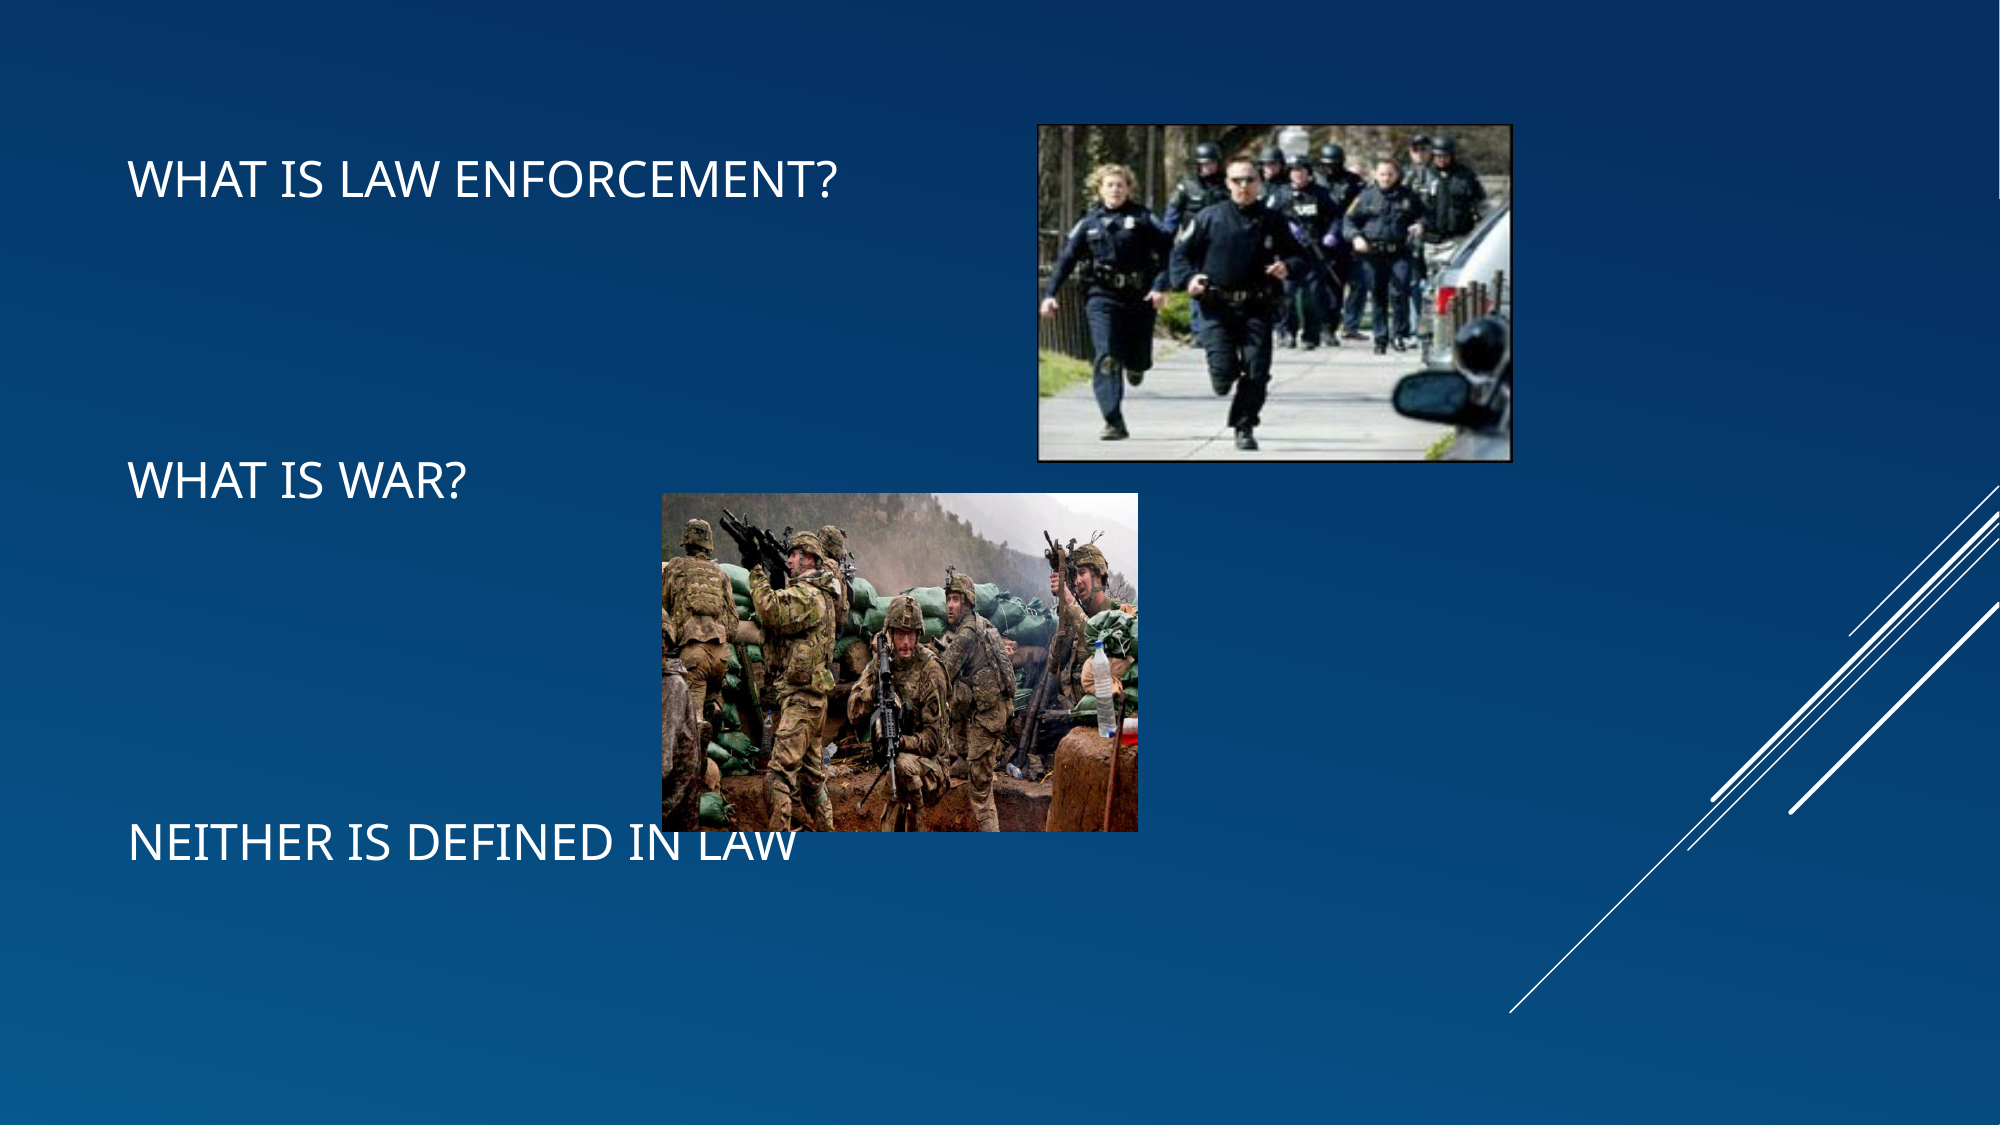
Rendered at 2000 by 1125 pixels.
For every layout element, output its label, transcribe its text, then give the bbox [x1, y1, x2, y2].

picture [1036, 124, 1513, 463]
title What is Law Enforcement? What is War? NEITHER IS Defined IN LAW [112, 75, 1875, 1063]
picture [661, 493, 1138, 832]
